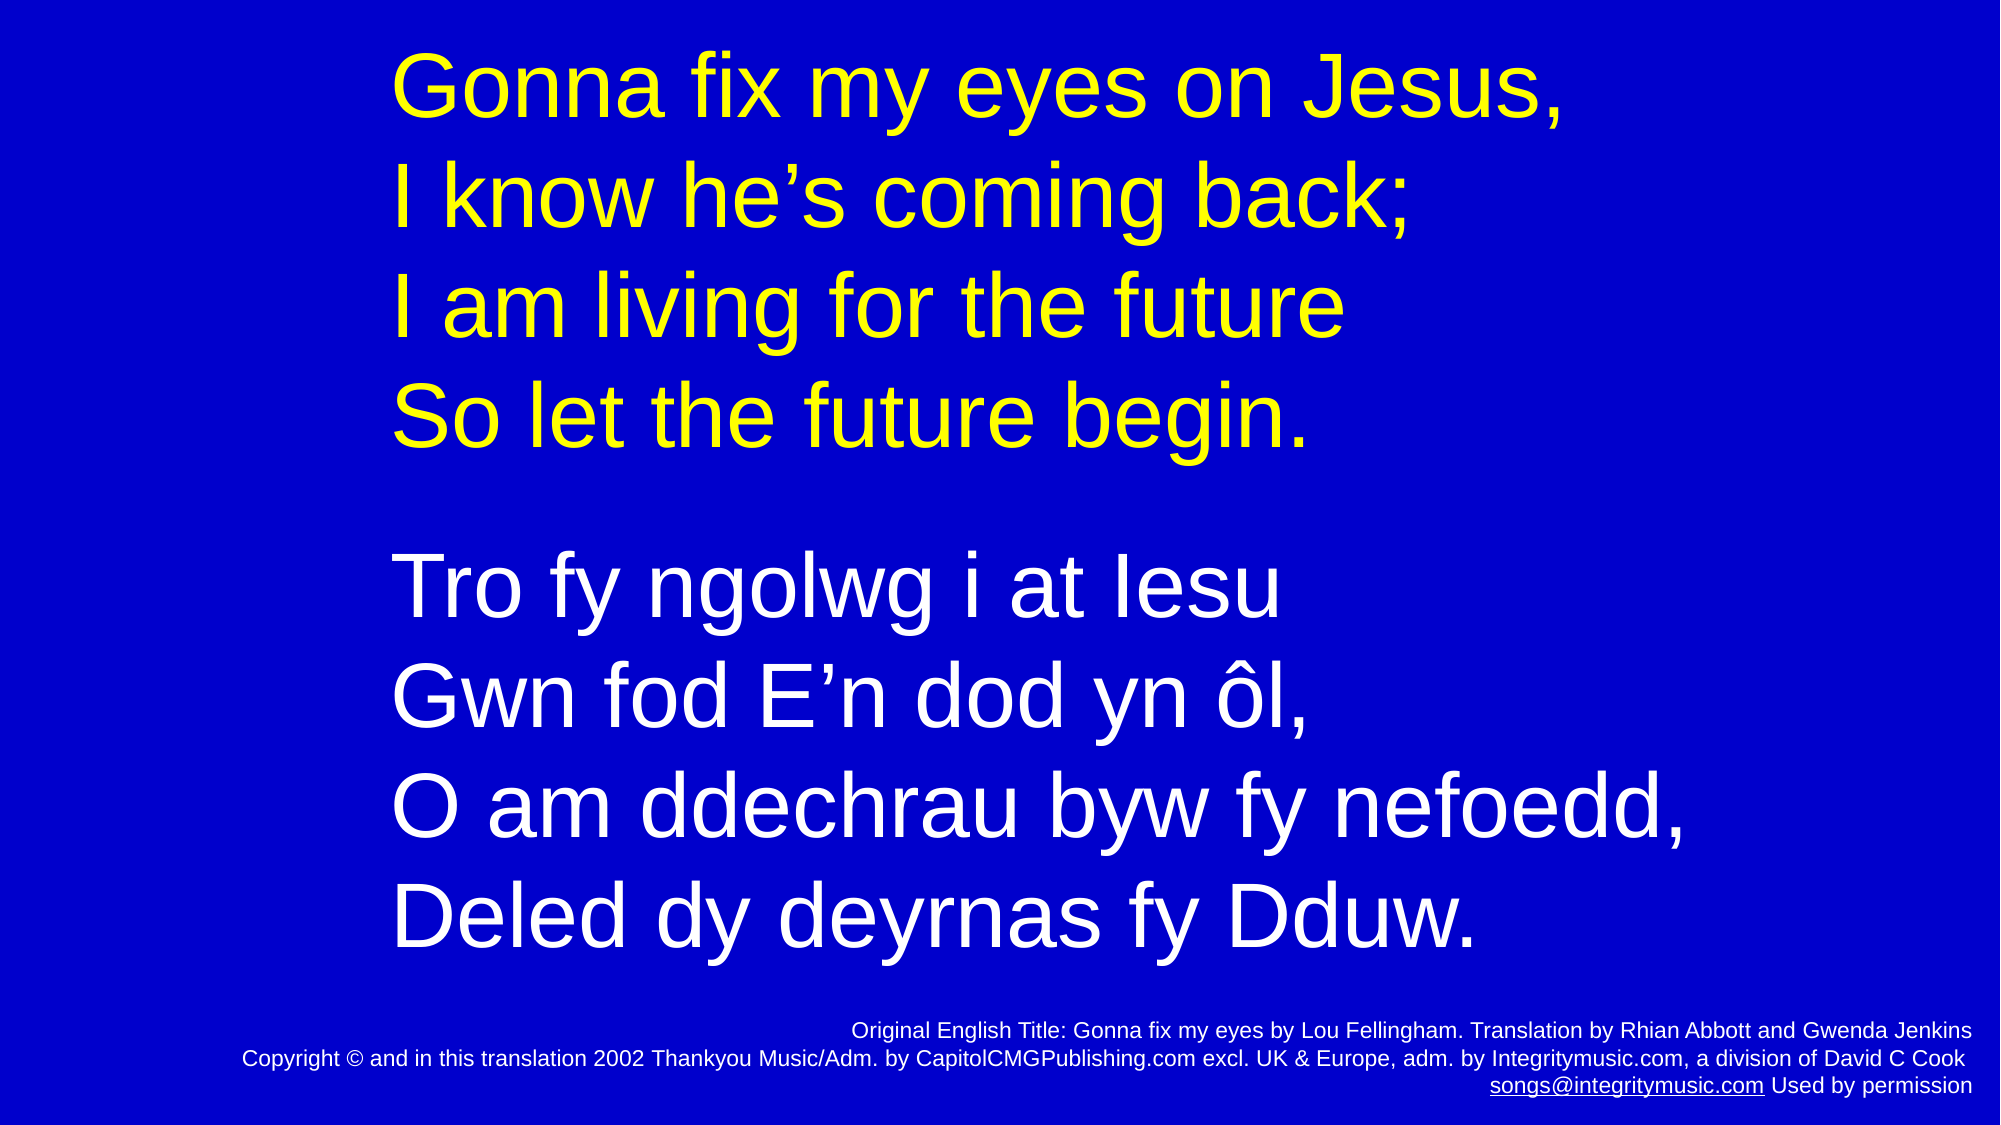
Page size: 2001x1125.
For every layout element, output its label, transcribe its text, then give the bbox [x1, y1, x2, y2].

text_box Gonna fix my eyes on Jesus, I know he’s coming back; I am living for the future So let the future begin. Tro fy ngolwg i at Iesu Gwn fod E’n dod yn ôl, O am ddechrau byw fy nefoedd, Deled dy deyrnas fy Dduw. [375, 18, 1719, 1008]
text_box Original English Title: Gonna fix my eyes by Lou Fellingham. Translation by Rhian Abbott and Gwenda Jenkins Copyright © and in this translation 2002 Thankyou Music/Adm. by CapitolCMGPublishing.com excl. UK & Europe, adm. by Integritymusic.com, a division of David C Cook songs@integritymusic.com Used by permission [173, 1008, 1988, 1106]
